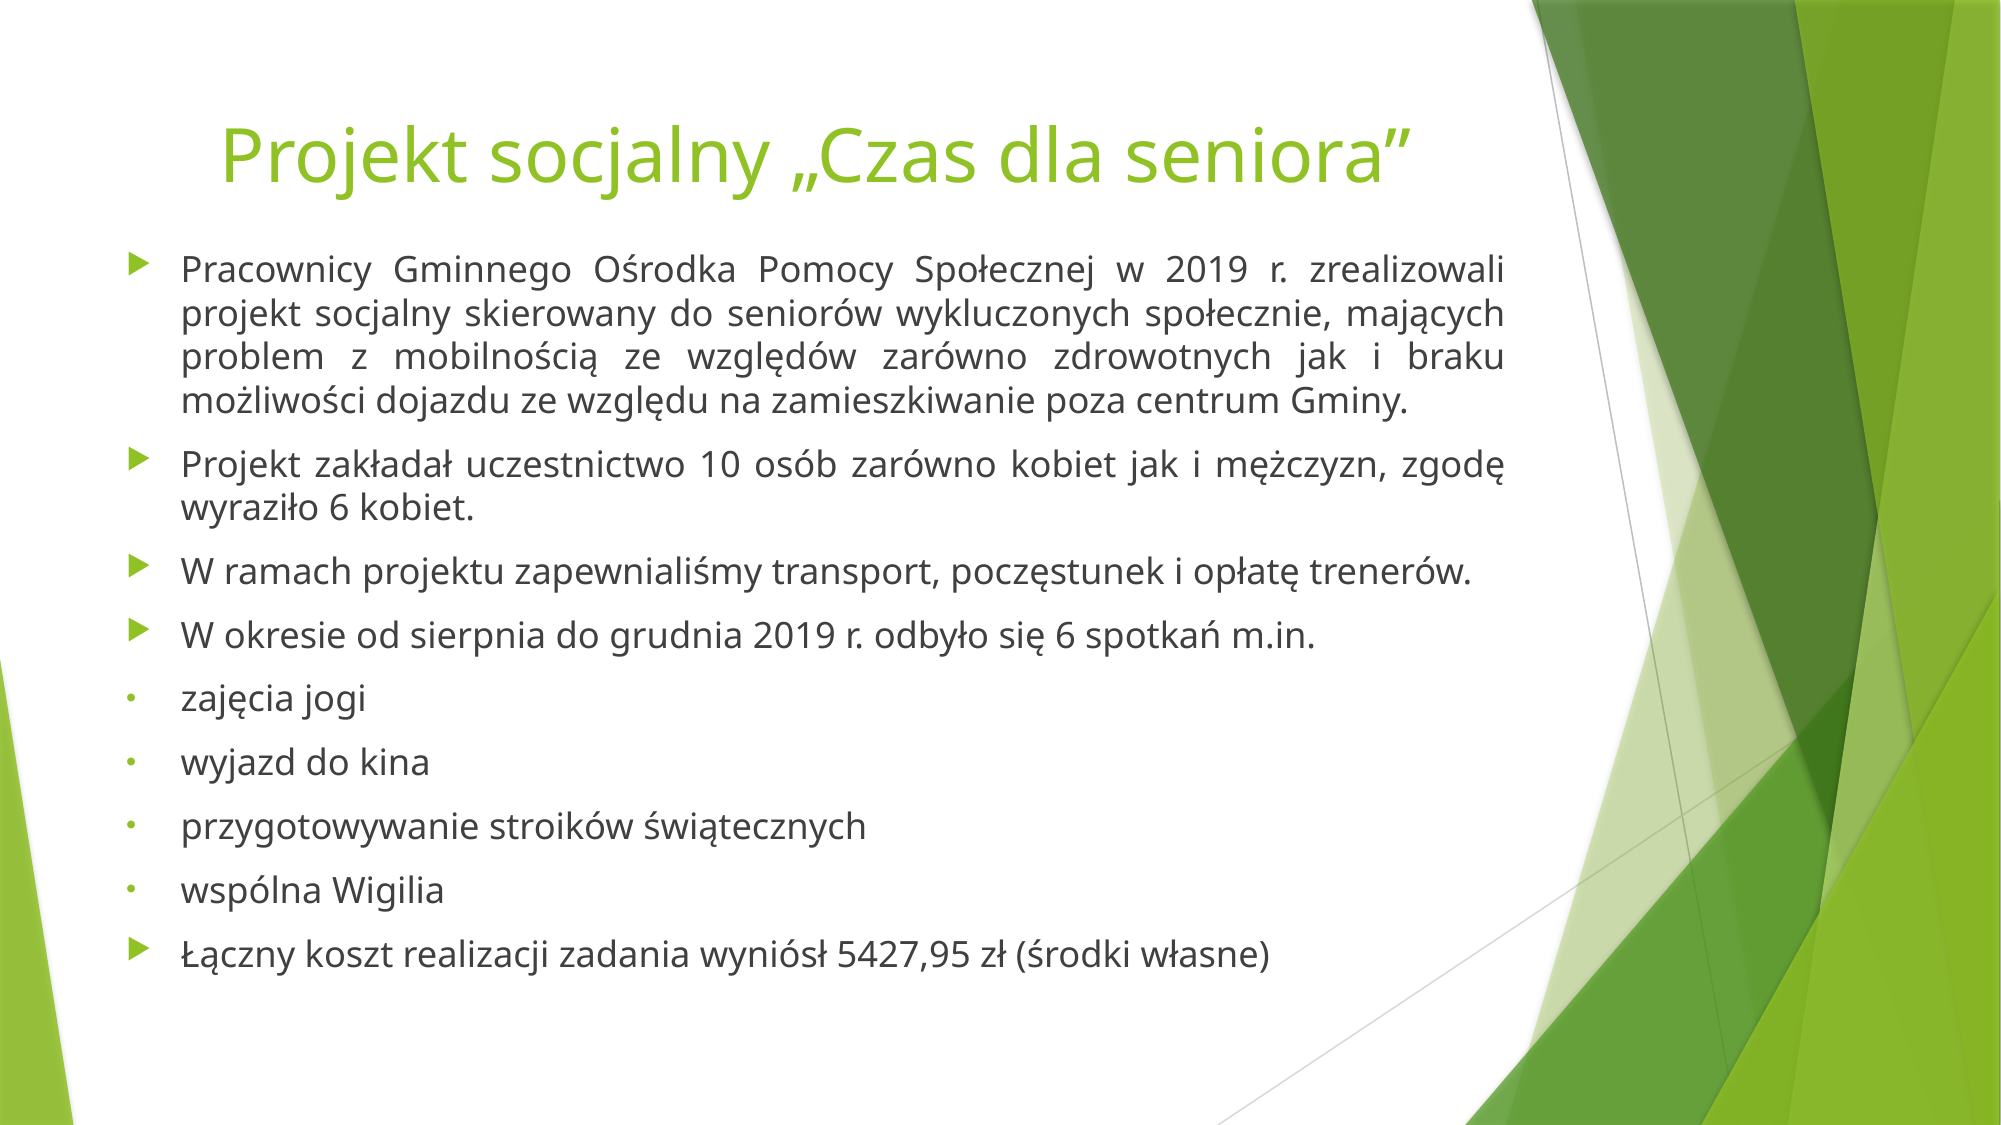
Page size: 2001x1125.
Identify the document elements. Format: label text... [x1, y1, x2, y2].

list Pracownicy Gminnego Ośrodka Pomocy Społecznej w 2019 r. zrealizowali projekt socjalny skierowany do seniorów wykluczonych społecznie, mających problem z mobilnością ze względów zarówno zdrowotnych jak i braku możliwości dojazdu ze względu na zamieszkiwanie poza centrum Gminy. Projekt zakładał uczestnictwo 10 osób zarówno kobiet jak i mężczyzn, zgodę wyraziło 6 kobiet. W ramach projektu zapewnialiśmy transport, poczęstunek i opłatę trenerów. W okresie od sierpnia do grudnia 2019 r. odbyło się 6 spotkań m.in. zajęcia jogi wyjazd do kina przygotowywanie stroików świątecznych wspólna Wigilia Łączny koszt realizacji zadania wyniósł 5427,95 zł (środki własne) [111, 238, 1522, 992]
title Projekt socjalny „Czas dla seniora” [111, 99, 1522, 238]
